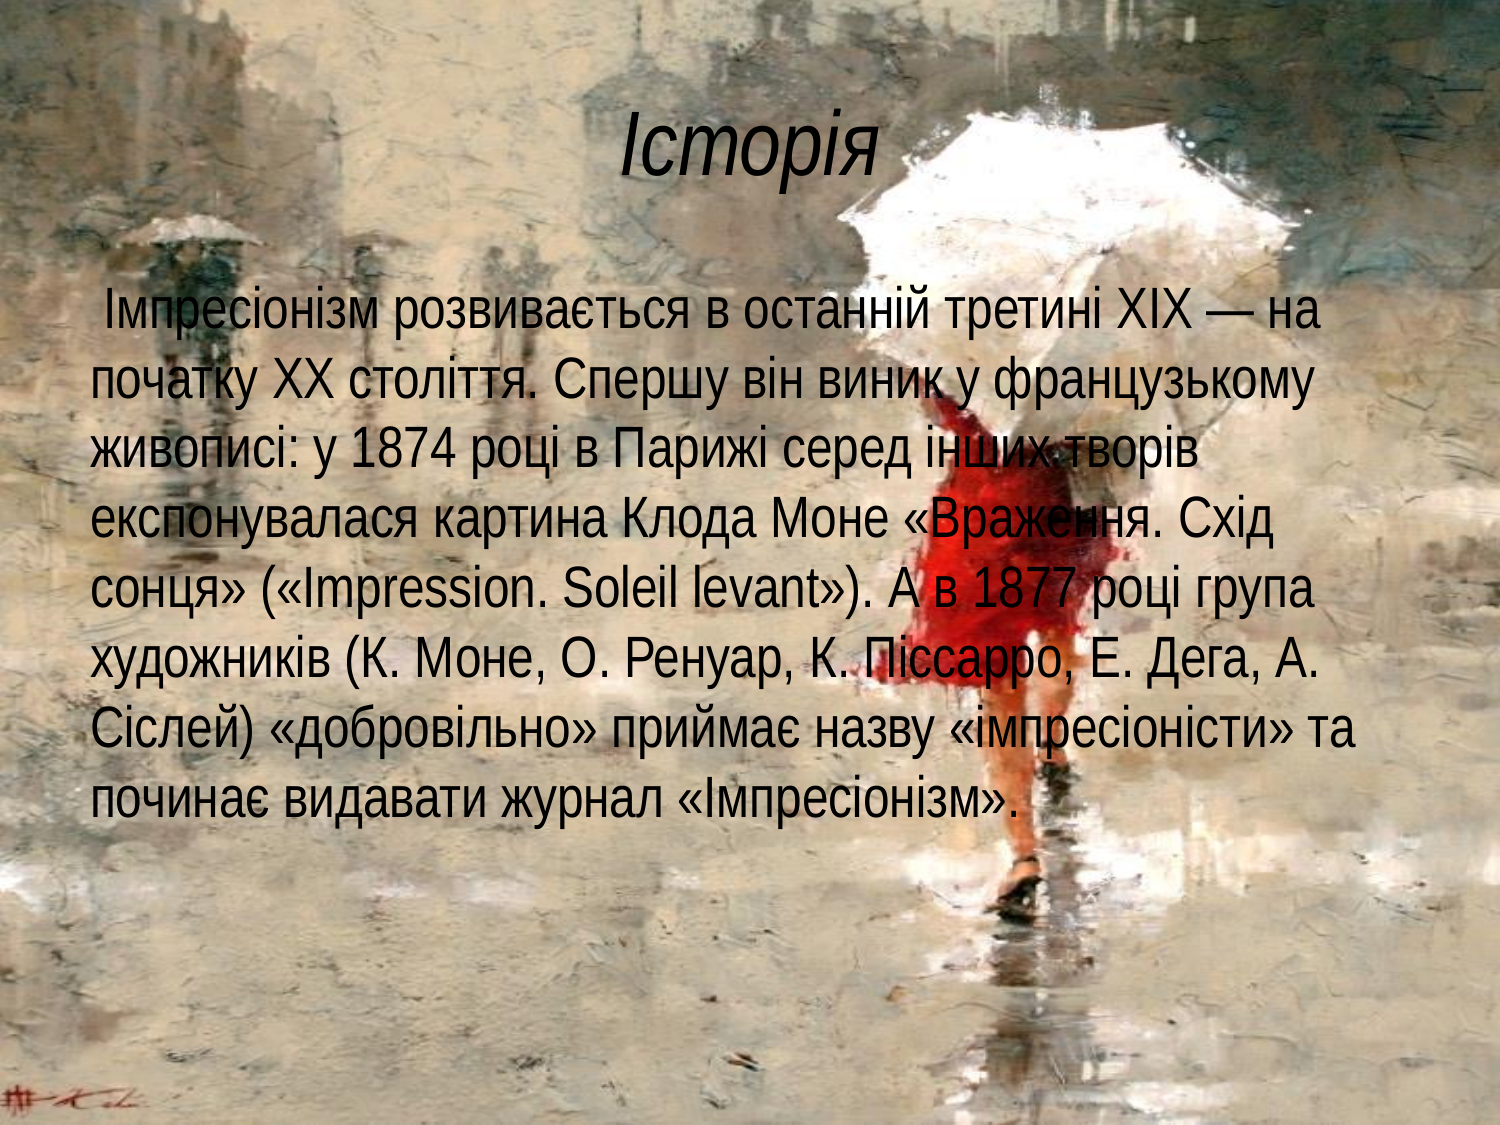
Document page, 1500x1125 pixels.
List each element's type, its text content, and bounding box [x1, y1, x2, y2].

list Імпре­сіонізм розвивається в останній третині XIX — на початку XX століття. Спершу він виник у французькому живописі: у 1874 році в Парижі серед інших творів експонувалася картина Клода Моне «Враження. Схід сонця» («Impression. Soleil levant»). А в 1877 році група художників (К. Моне, О. Ренуар, К. Піссарро, Ε. Дега, А. Сіслей) «добровільно» приймає назву «імпресіоністи» та починає видавати журнал «Імпресіонізм». [75, 262, 1425, 1005]
picture [0, 0, 1500, 1125]
title Історія [75, 45, 1425, 233]
